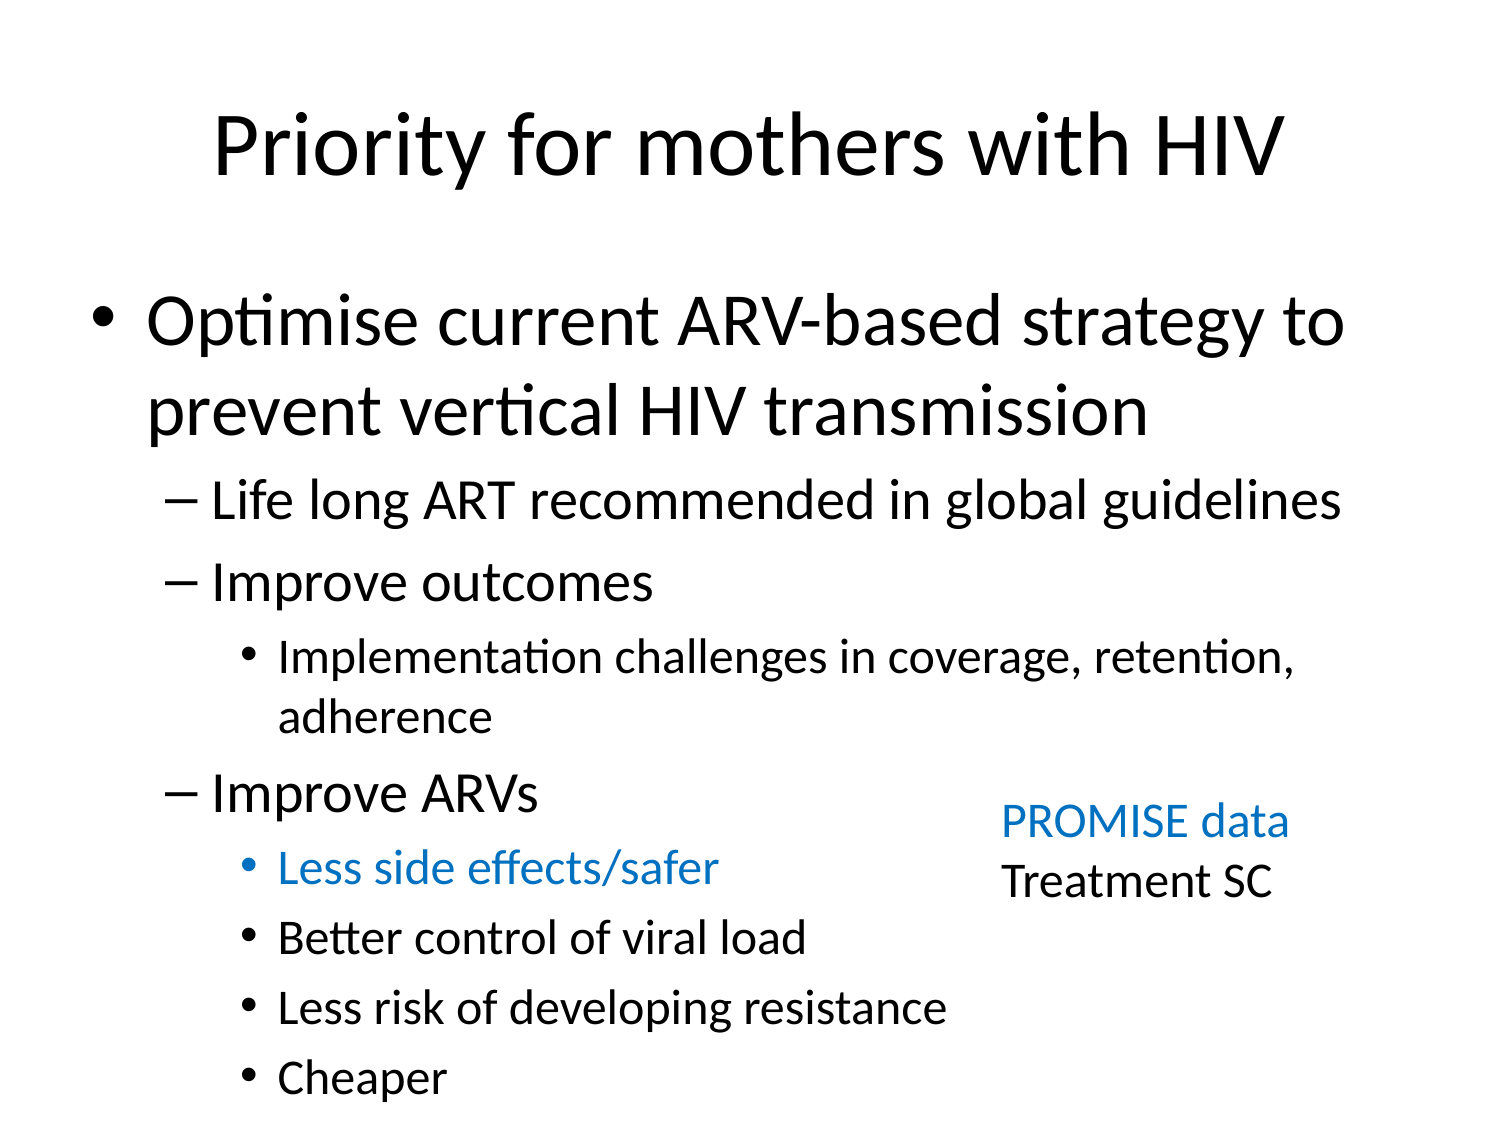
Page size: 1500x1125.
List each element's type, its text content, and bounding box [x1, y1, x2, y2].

text_box PROMISE data Treatment SC [986, 780, 1388, 916]
list Optimise current ARV-based strategy to prevent vertical HIV transmission Life long ART recommended in global guidelines Improve outcomes Implementation challenges in coverage, retention, adherence Improve ARVs Less side effects/safer Better control of viral load Less risk of developing resistance Cheaper [75, 262, 1425, 1118]
title Priority for mothers with HIV [75, 45, 1425, 233]
